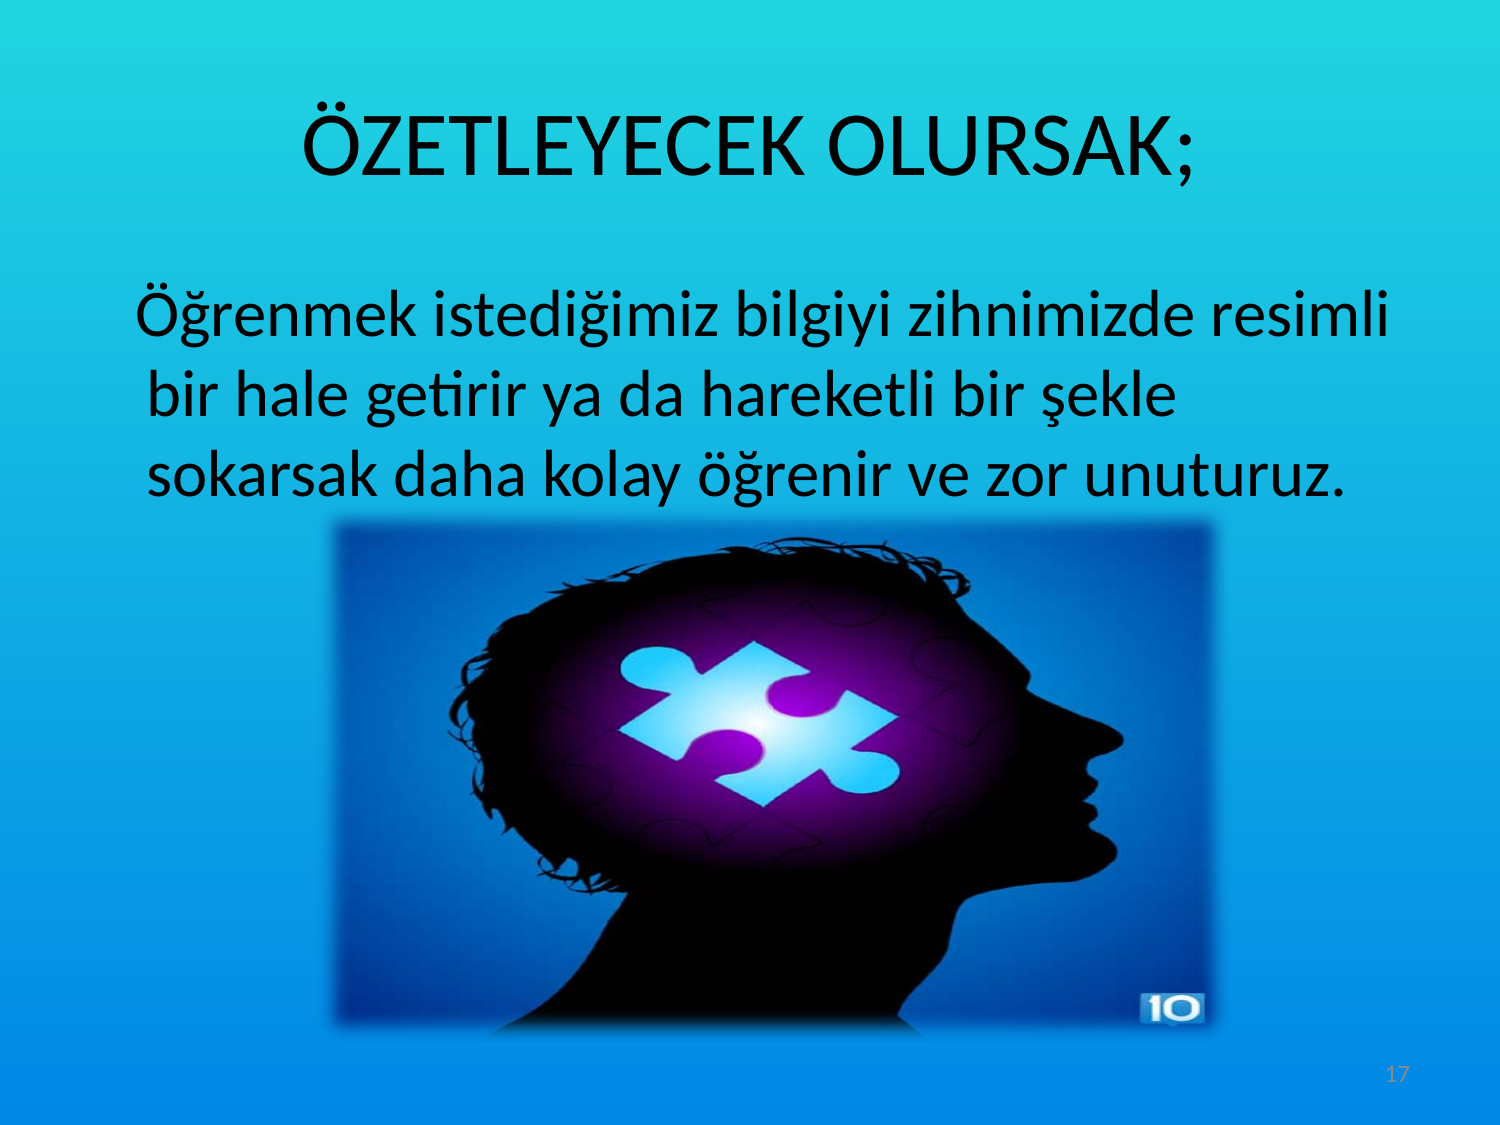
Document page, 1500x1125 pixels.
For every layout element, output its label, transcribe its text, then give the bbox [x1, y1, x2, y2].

picture [316, 520, 1231, 1044]
slide_number 17 [1074, 1042, 1425, 1103]
list Öğrenmek istediğimiz bilgiyi zihnimizde resimli bir hale getirir ya da hareketli bir şekle sokarsak daha kolay öğrenir ve zor unuturuz. [75, 262, 1425, 1005]
title ÖZETLEYECEK OLURSAK; [75, 45, 1425, 233]
